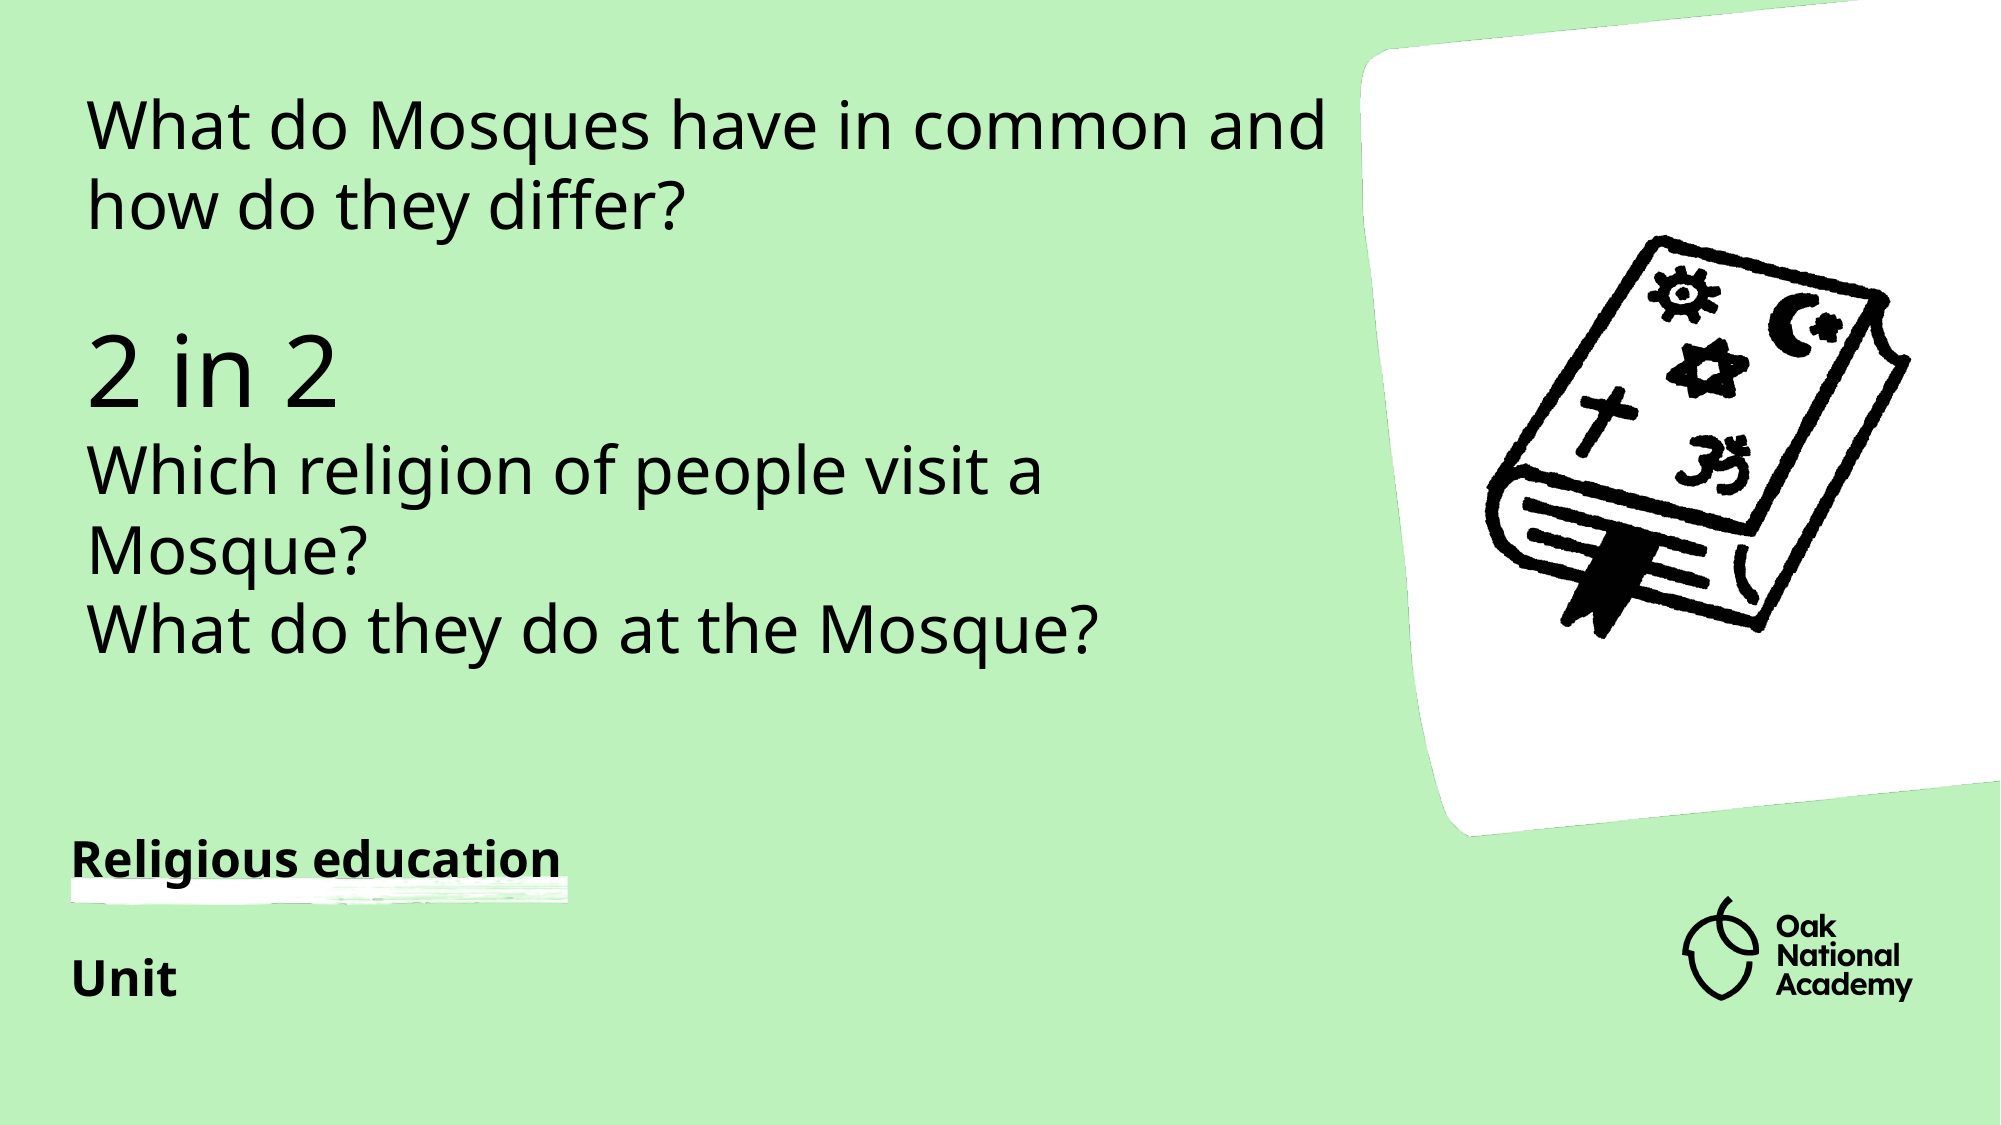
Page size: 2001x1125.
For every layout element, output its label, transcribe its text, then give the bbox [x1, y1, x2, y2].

picture [1346, 0, 2000, 843]
title 2 in 2 Which religion of people visit a Mosque? What do they do at the Mosque? [86, 307, 1291, 730]
picture [70, 876, 568, 905]
picture [1682, 896, 1913, 1002]
subtitle What do Mosques have in common and how do they differ? [86, 82, 1387, 230]
